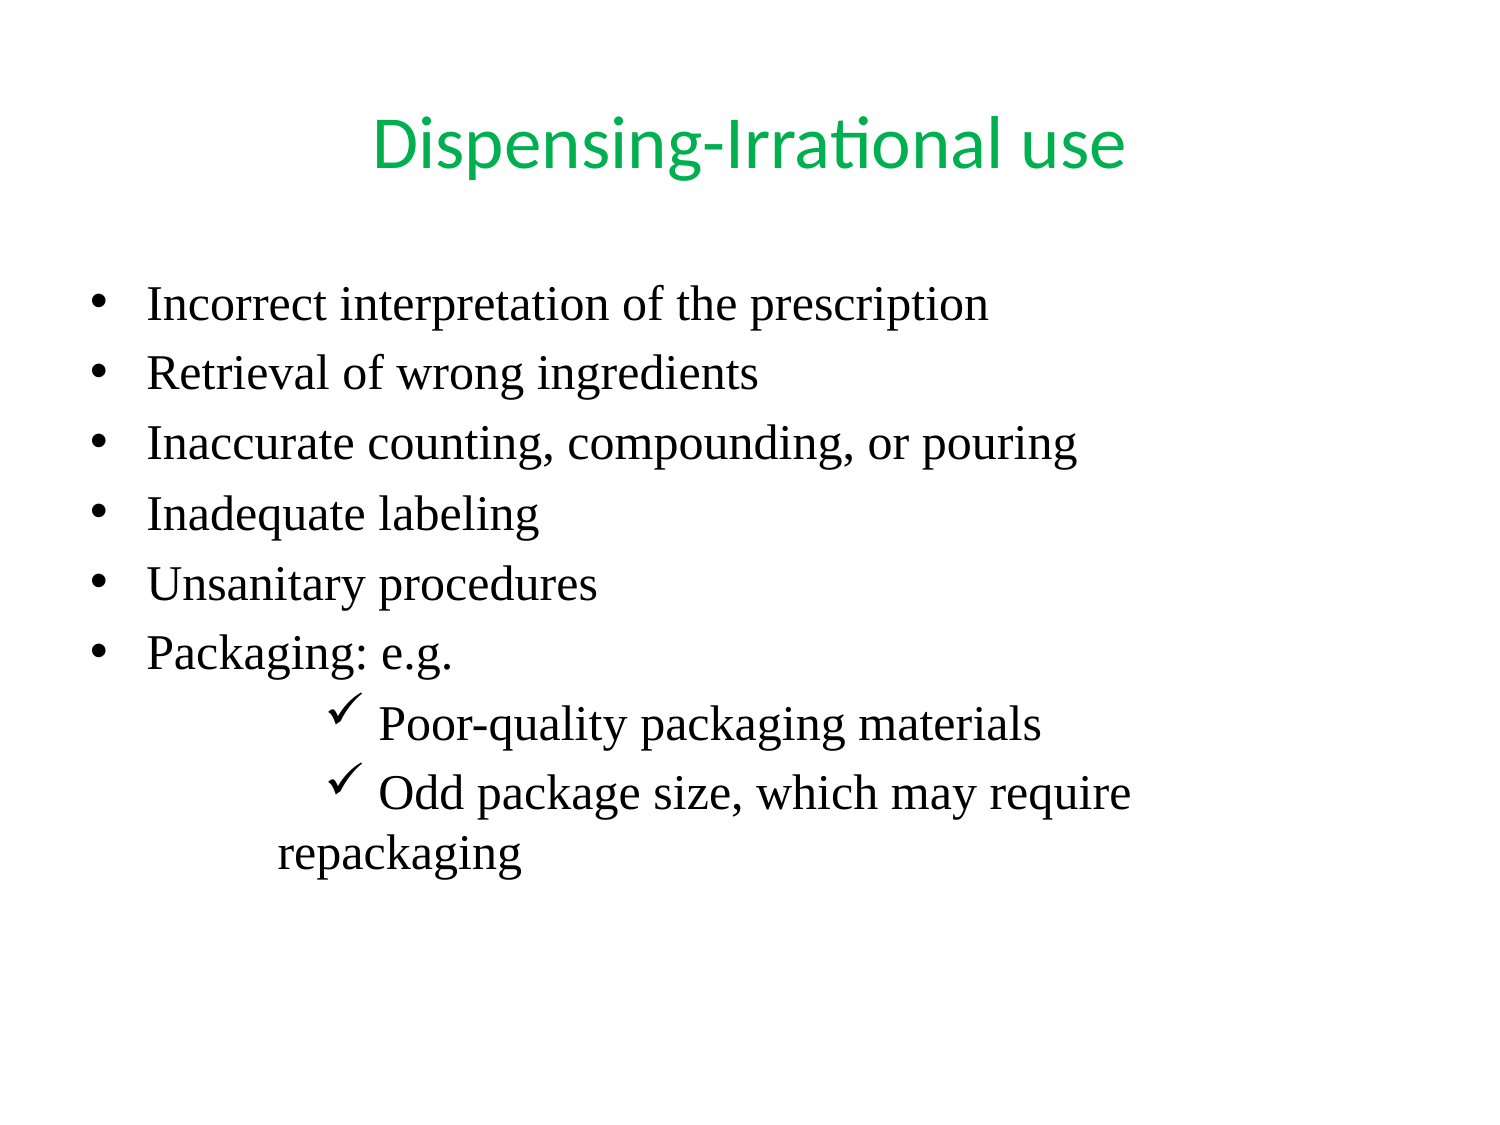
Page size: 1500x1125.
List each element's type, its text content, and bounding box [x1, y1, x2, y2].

list Incorrect interpretation of the prescription Retrieval of wrong ingredients Inaccurate counting, compounding, or pouring Inadequate labeling Unsanitary procedures Packaging: e.g. Poor-quality packaging materials Odd package size, which may require repackaging [75, 262, 1425, 1005]
title Dispensing-Irrational use [75, 45, 1425, 233]
